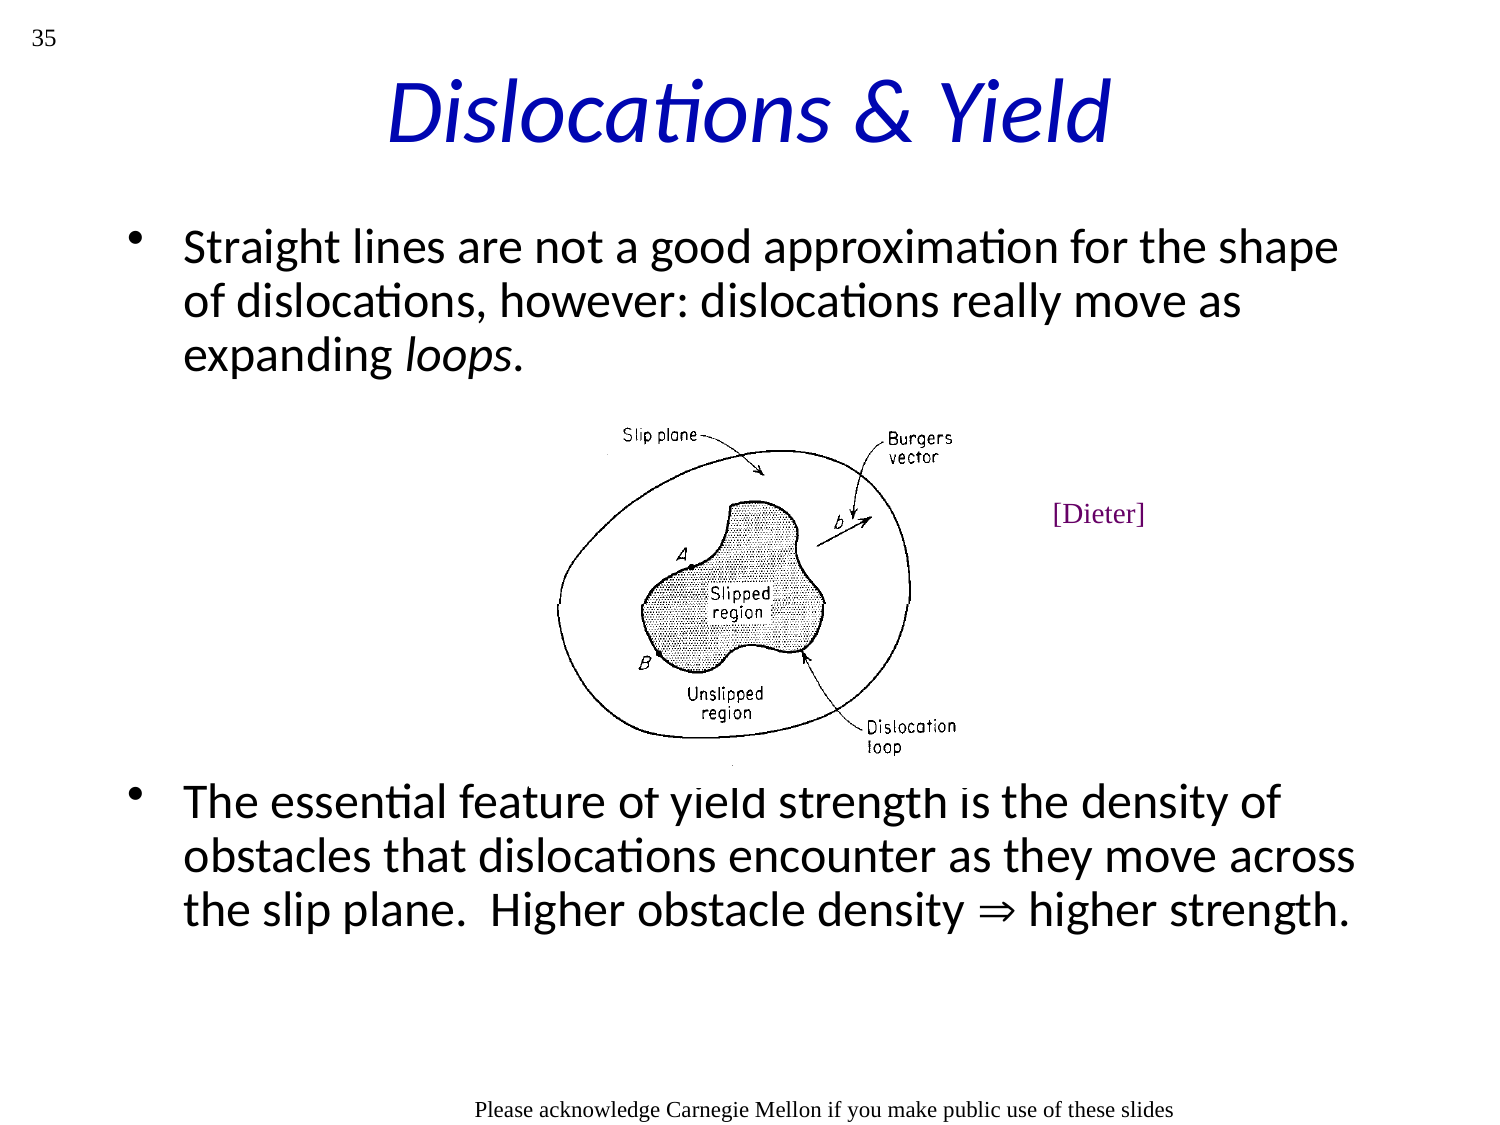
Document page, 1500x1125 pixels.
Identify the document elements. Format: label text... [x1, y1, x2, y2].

text_box [Dieter] [1037, 487, 1161, 538]
title Dislocations & Yield [112, 12, 1388, 201]
slide_number 35 [8, 13, 72, 52]
footer Please acknowledge Carnegie Mellon if you make public use of these slides [362, 1087, 1288, 1125]
list Straight lines are not a good approximation for the shape of dislocations, however: dislocations really move as expanding loops. The essential feature of yield strength is the density of obstacles that dislocations encounter as they move across the slip plane. Higher obstacle density  higher strength. [112, 212, 1388, 888]
picture [529, 411, 976, 788]
